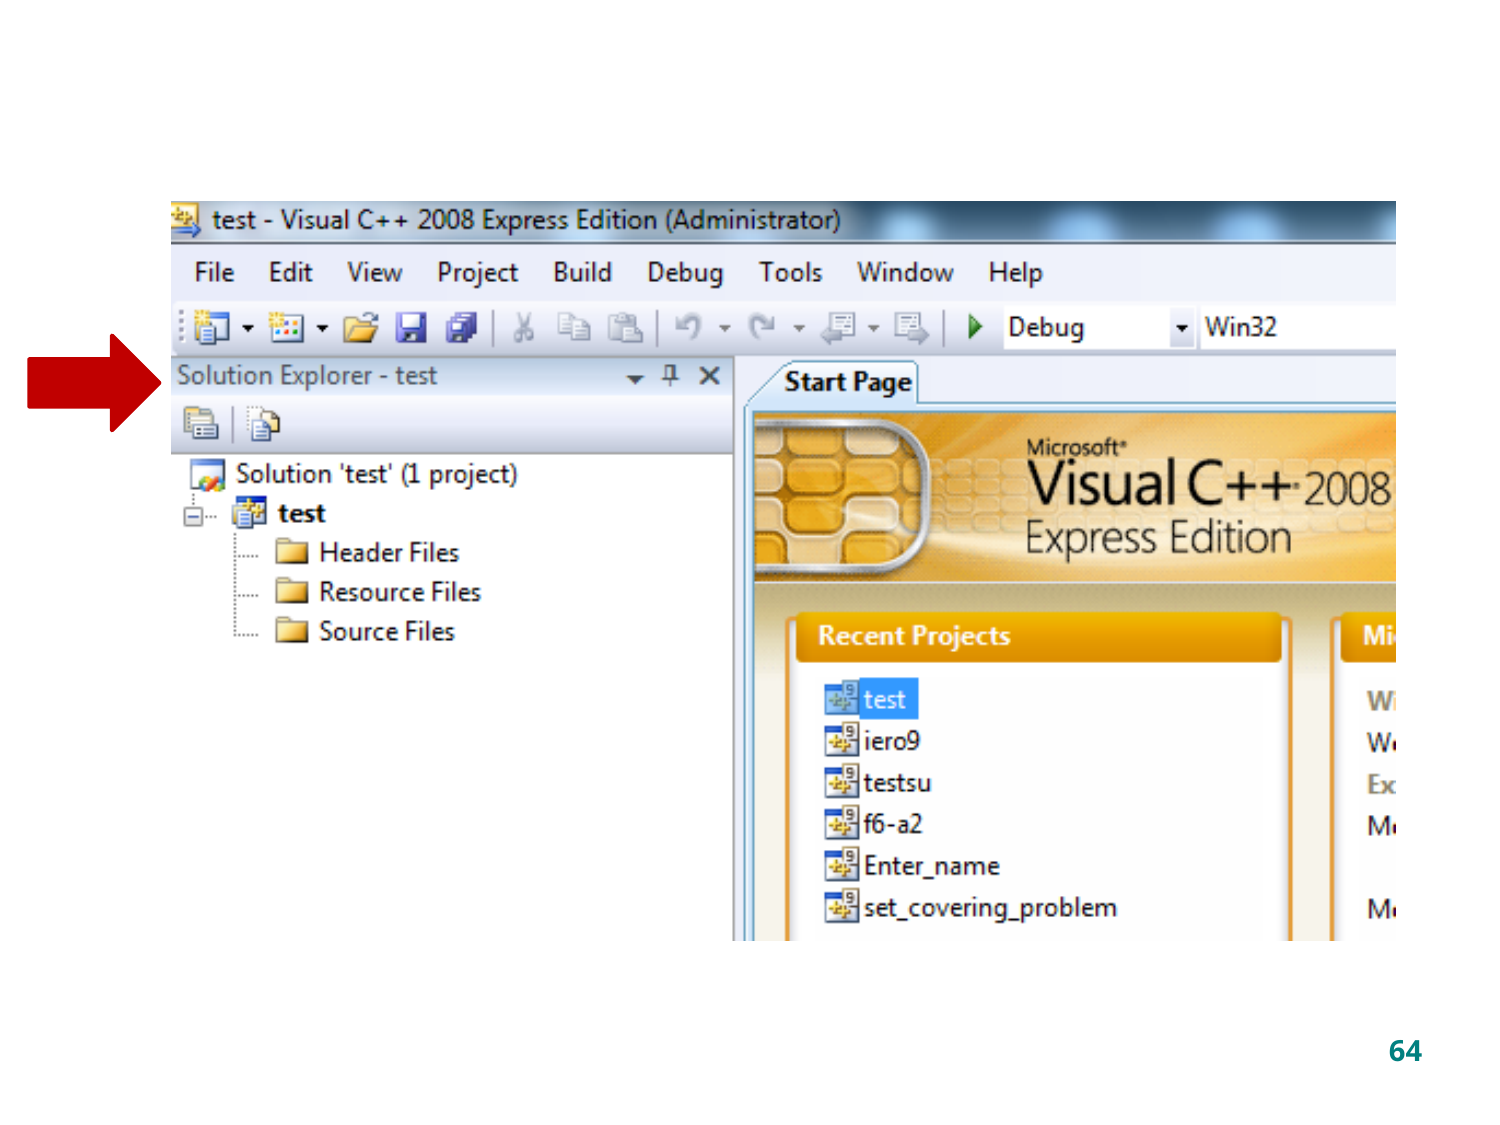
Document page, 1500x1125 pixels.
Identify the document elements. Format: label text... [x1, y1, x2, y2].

text_box [27, 333, 162, 433]
slide_number 64 [1249, 1024, 1438, 1101]
picture [170, 201, 1396, 941]
